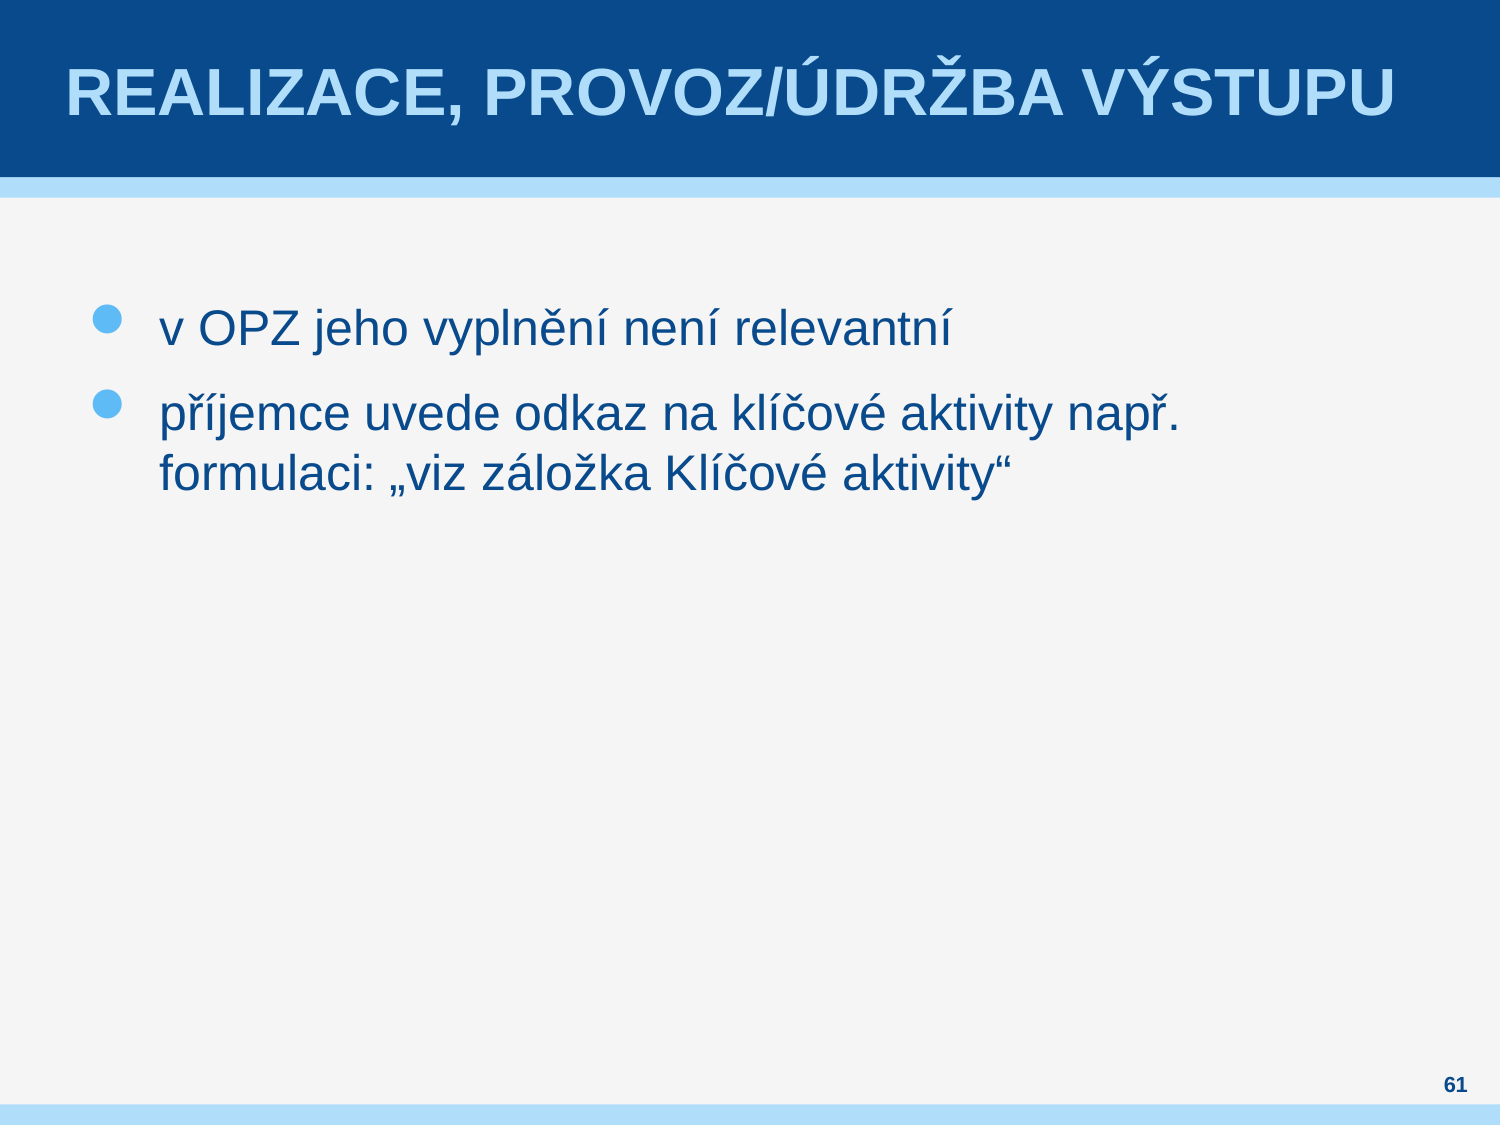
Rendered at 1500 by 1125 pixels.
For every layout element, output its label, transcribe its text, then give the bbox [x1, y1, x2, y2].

list v OPZ jeho vyplnění není relevantní příjemce uvede odkaz na klíčové aktivity např. formulaci: „viz záložka Klíčové aktivity“ [88, 295, 1412, 1004]
title REALIZACE, PROVOZ/ÚDRŽBA VÝSTUPU [59, 0, 1441, 178]
slide_number 61 [1417, 1068, 1495, 1099]
